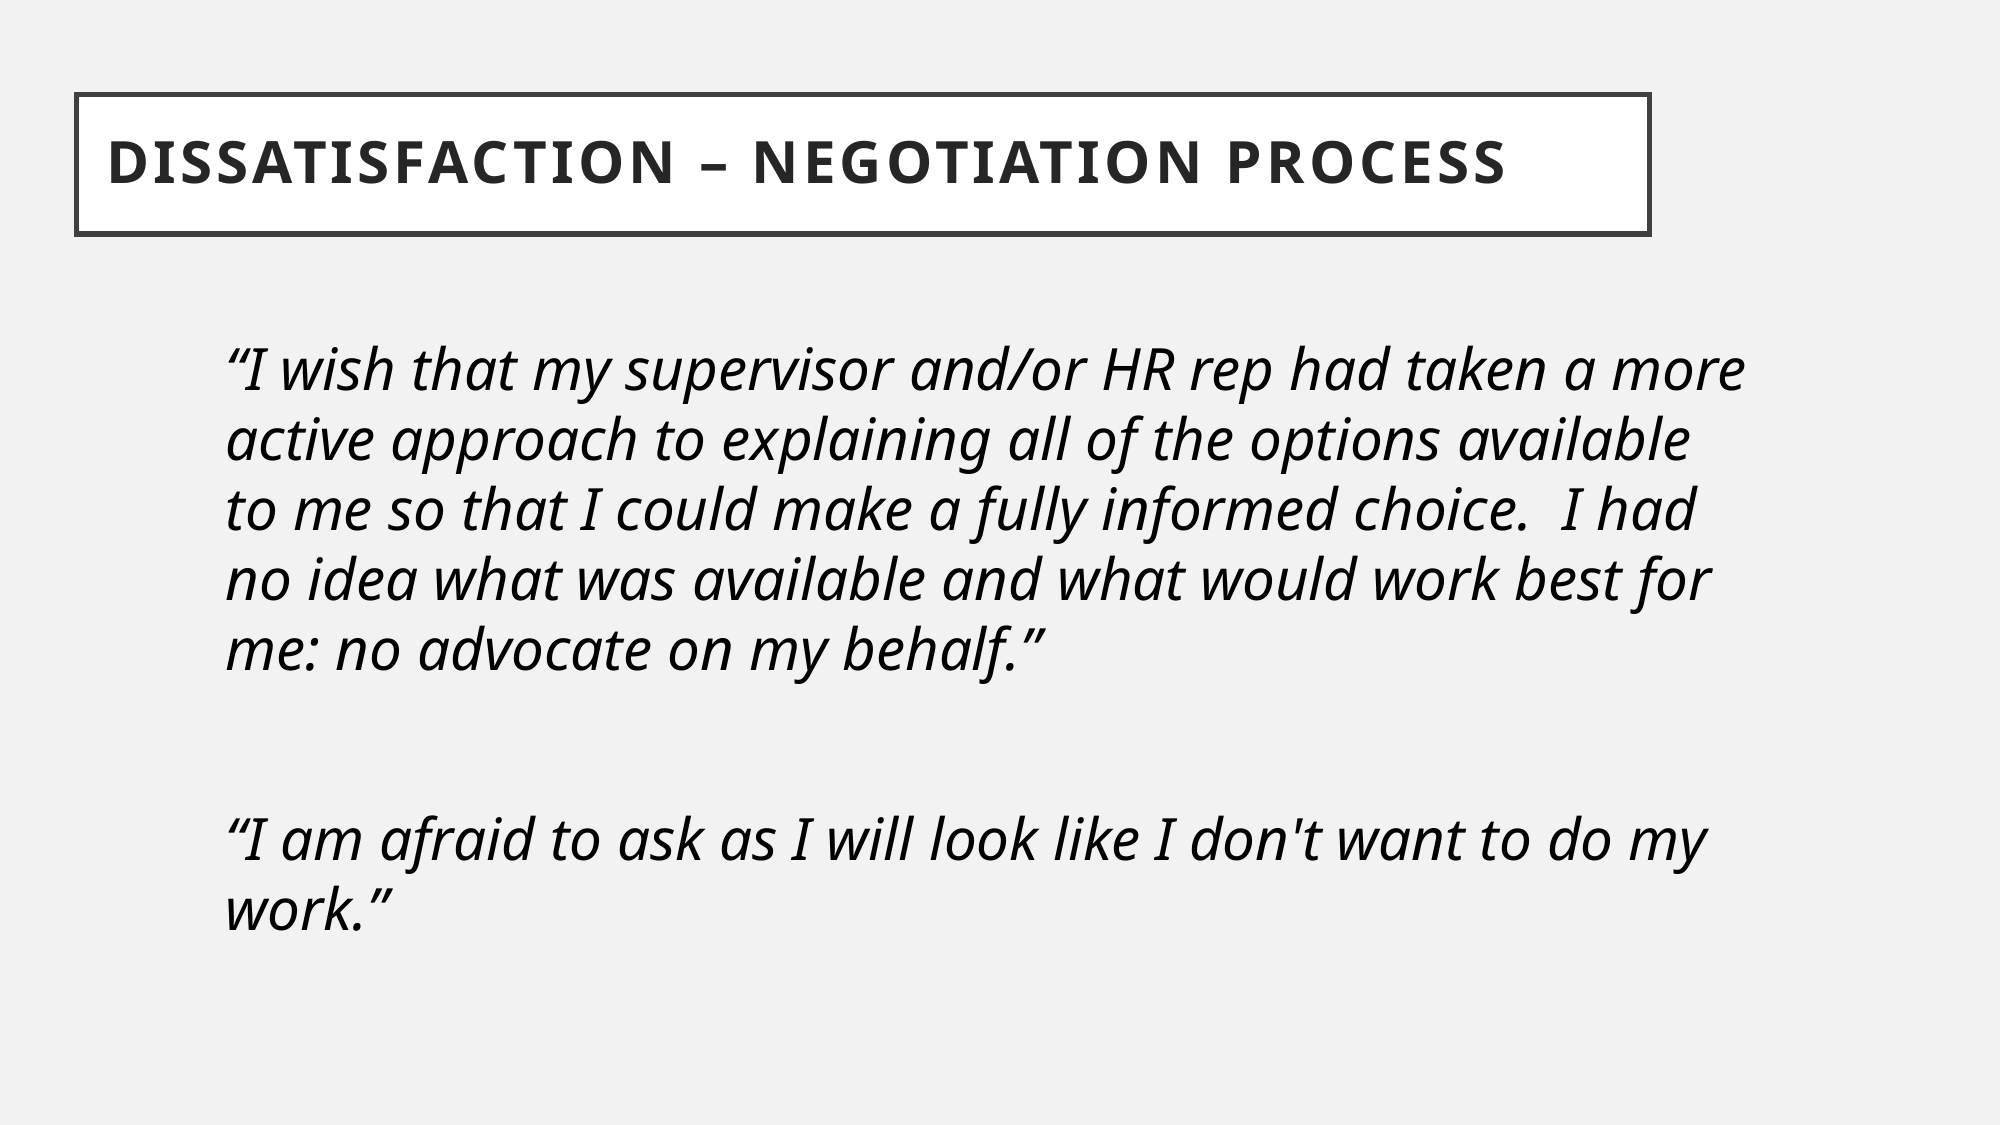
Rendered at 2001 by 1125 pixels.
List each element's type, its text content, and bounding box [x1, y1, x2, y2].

text_box “I wish that my supervisor and/or HR rep had taken a more active approach to explaining all of the options available to me so that I could make a fully informed choice. I had no idea what was available and what would work best for me: no advocate on my behalf.” “I am afraid to ask as I will look like I don't want to do my work.” [211, 324, 1766, 1070]
text_box DISSATISFACTION – Negotiation process [76, 94, 1650, 235]
